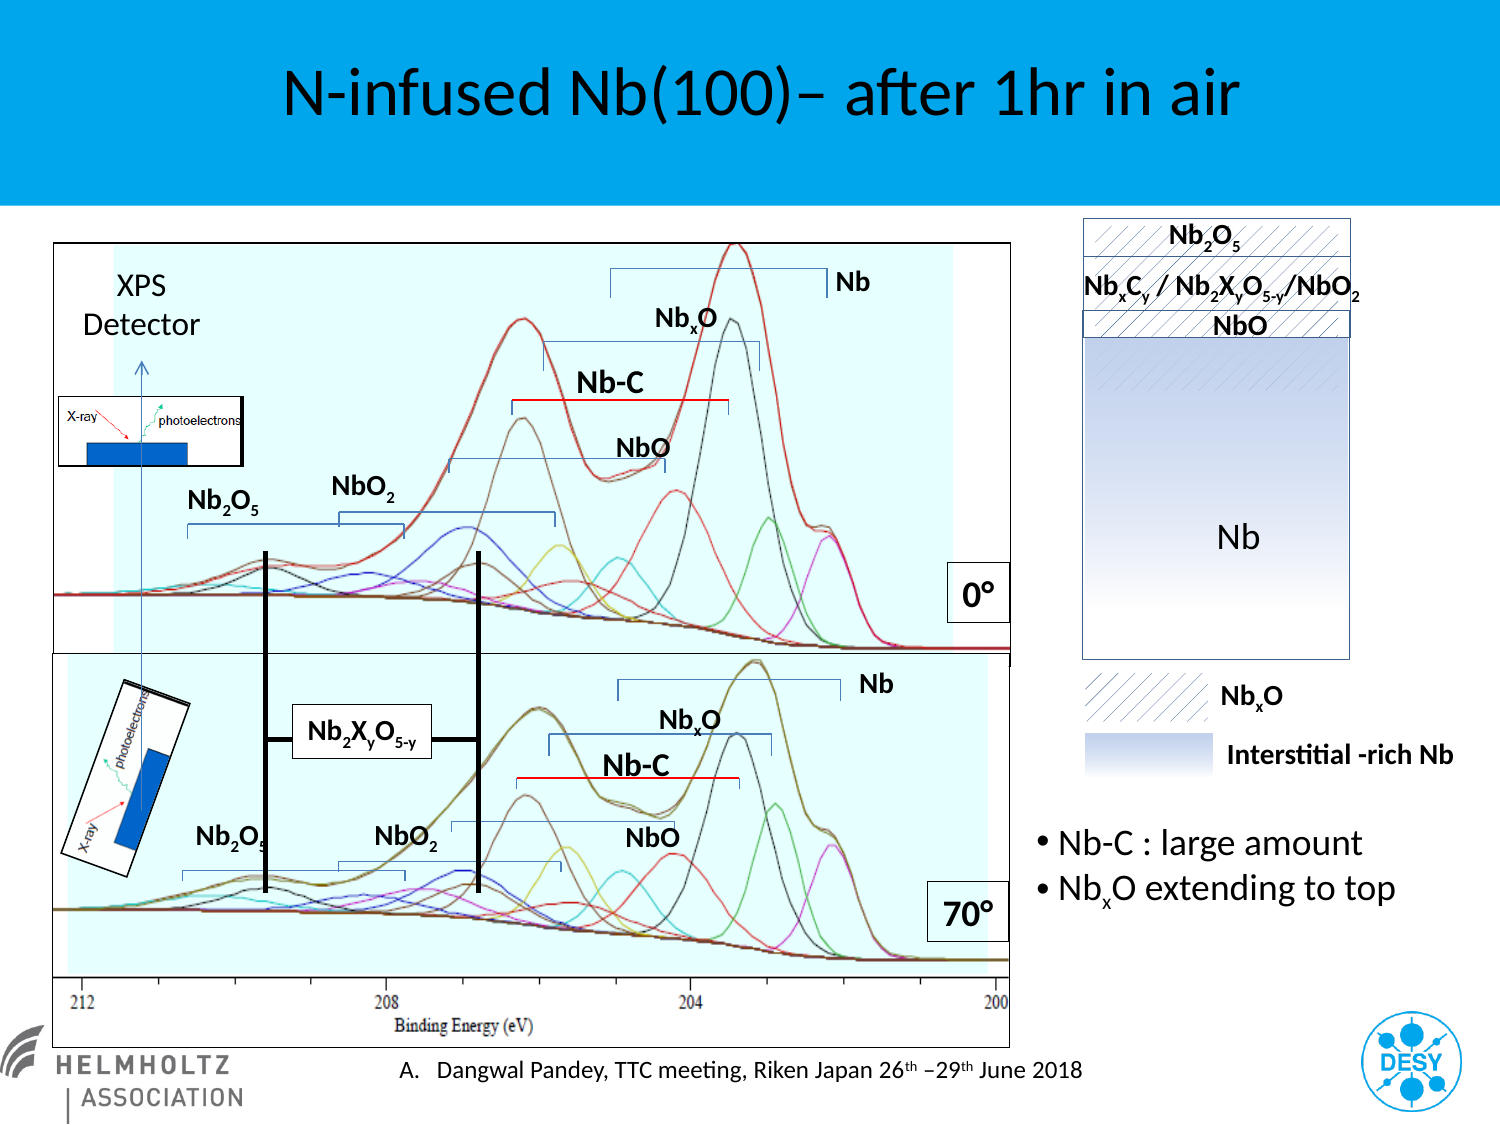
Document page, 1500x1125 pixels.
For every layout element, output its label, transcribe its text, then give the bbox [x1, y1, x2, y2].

picture [1425, 1075, 1462, 1112]
picture [1361, 1011, 1402, 1052]
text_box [265, 739, 479, 894]
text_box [1068, 207, 1472, 779]
picture [142, 396, 243, 466]
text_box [52, 243, 1011, 1047]
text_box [147, 656, 260, 882]
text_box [141, 255, 930, 540]
picture [1421, 1011, 1462, 1049]
picture [1361, 1072, 1399, 1112]
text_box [482, 656, 957, 882]
picture [33, 743, 218, 813]
picture [58, 396, 141, 466]
picture [0, 1025, 242, 1124]
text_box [265, 550, 479, 739]
text_box N-infused Nb(100)– after 1hr in air [76, 39, 1449, 138]
text_box Nb-C : large amount NbxO extending to top [1021, 810, 1500, 922]
picture [1364, 1014, 1460, 1110]
